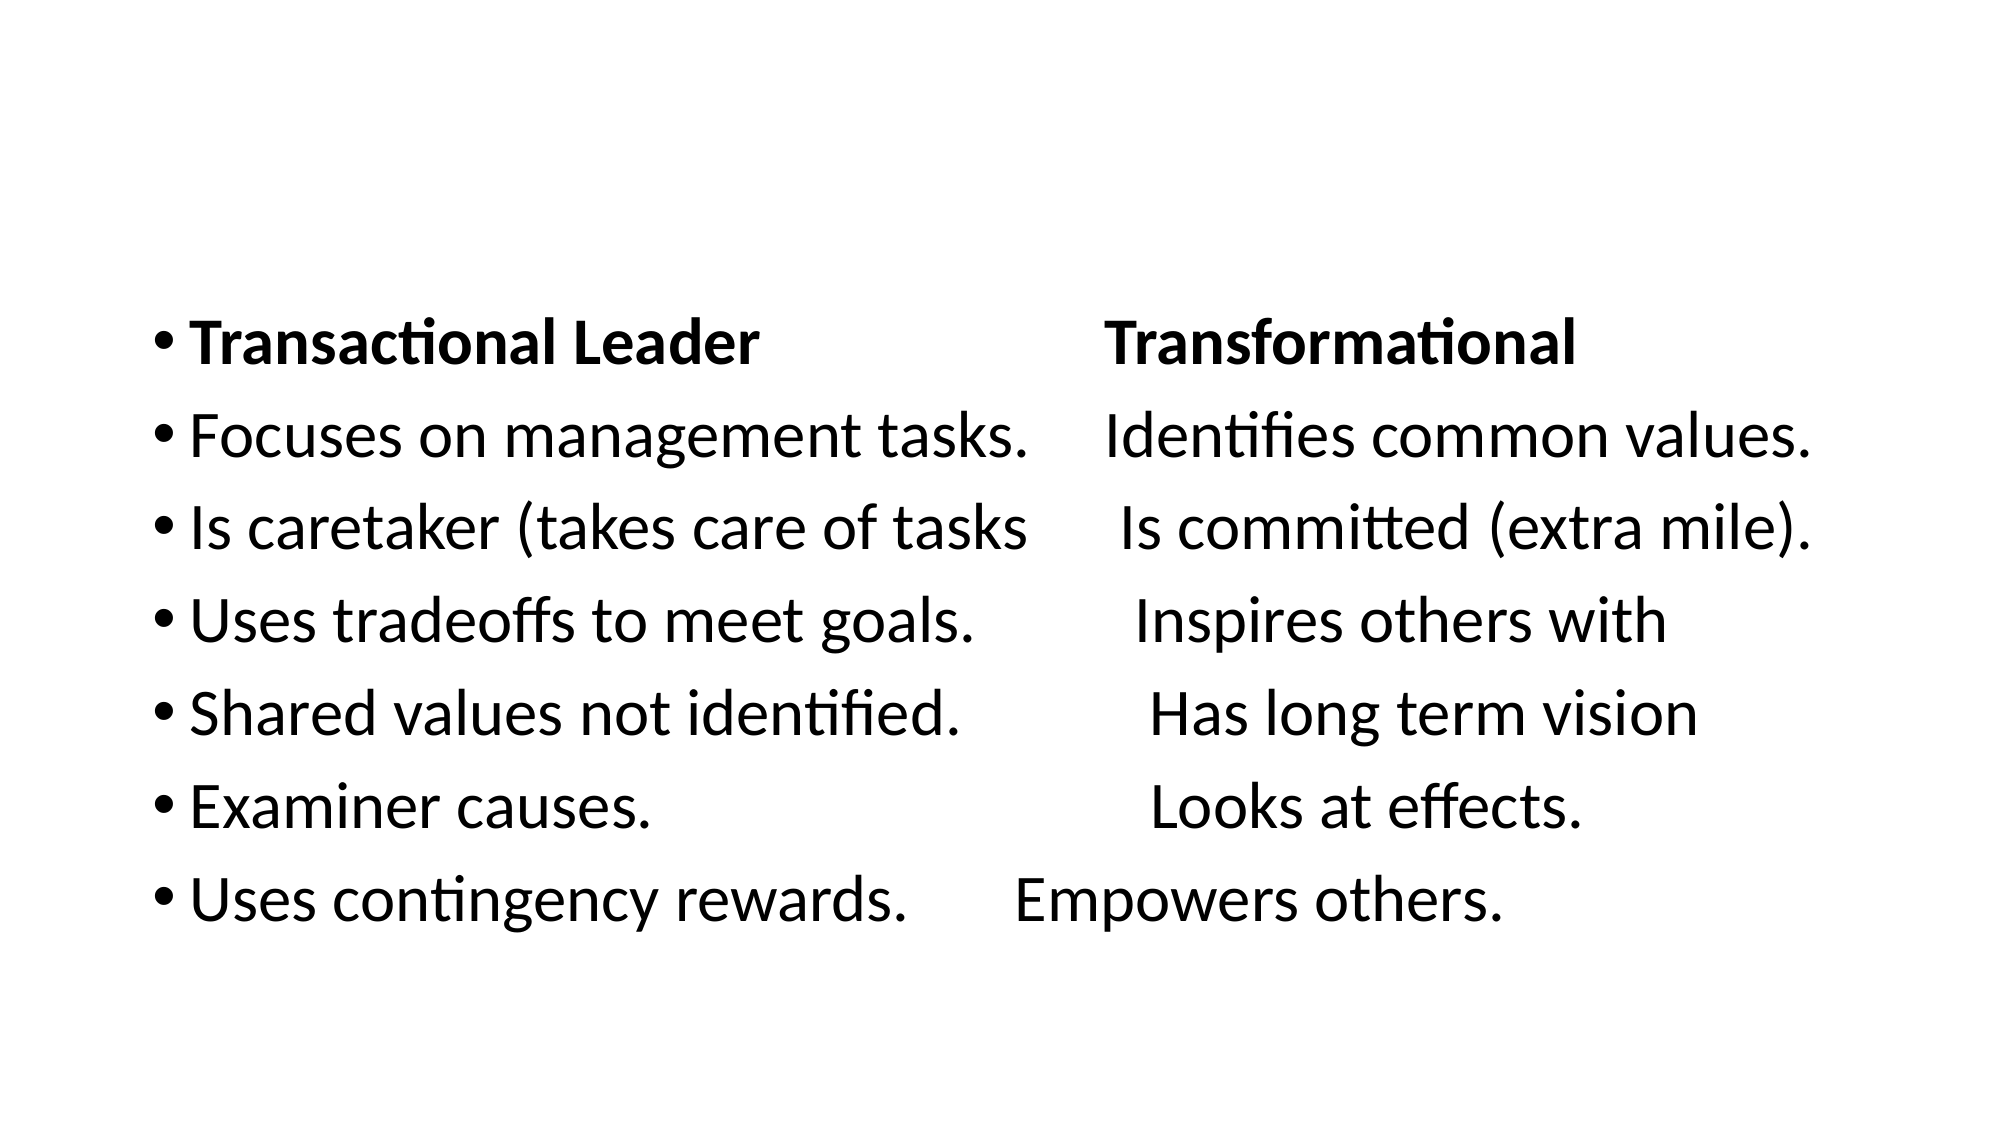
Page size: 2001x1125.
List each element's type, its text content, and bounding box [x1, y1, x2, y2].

list Transactional Leader Transformational Focuses on management tasks. Identifies common values. Is caretaker (takes care of tasks Is committed (extra mile). Uses tradeoffs to meet goals. Inspires others with Shared values not identified. Has long term vision Examiner causes. Looks at effects. Uses contingency rewards. Empowers others. [137, 299, 1863, 1014]
